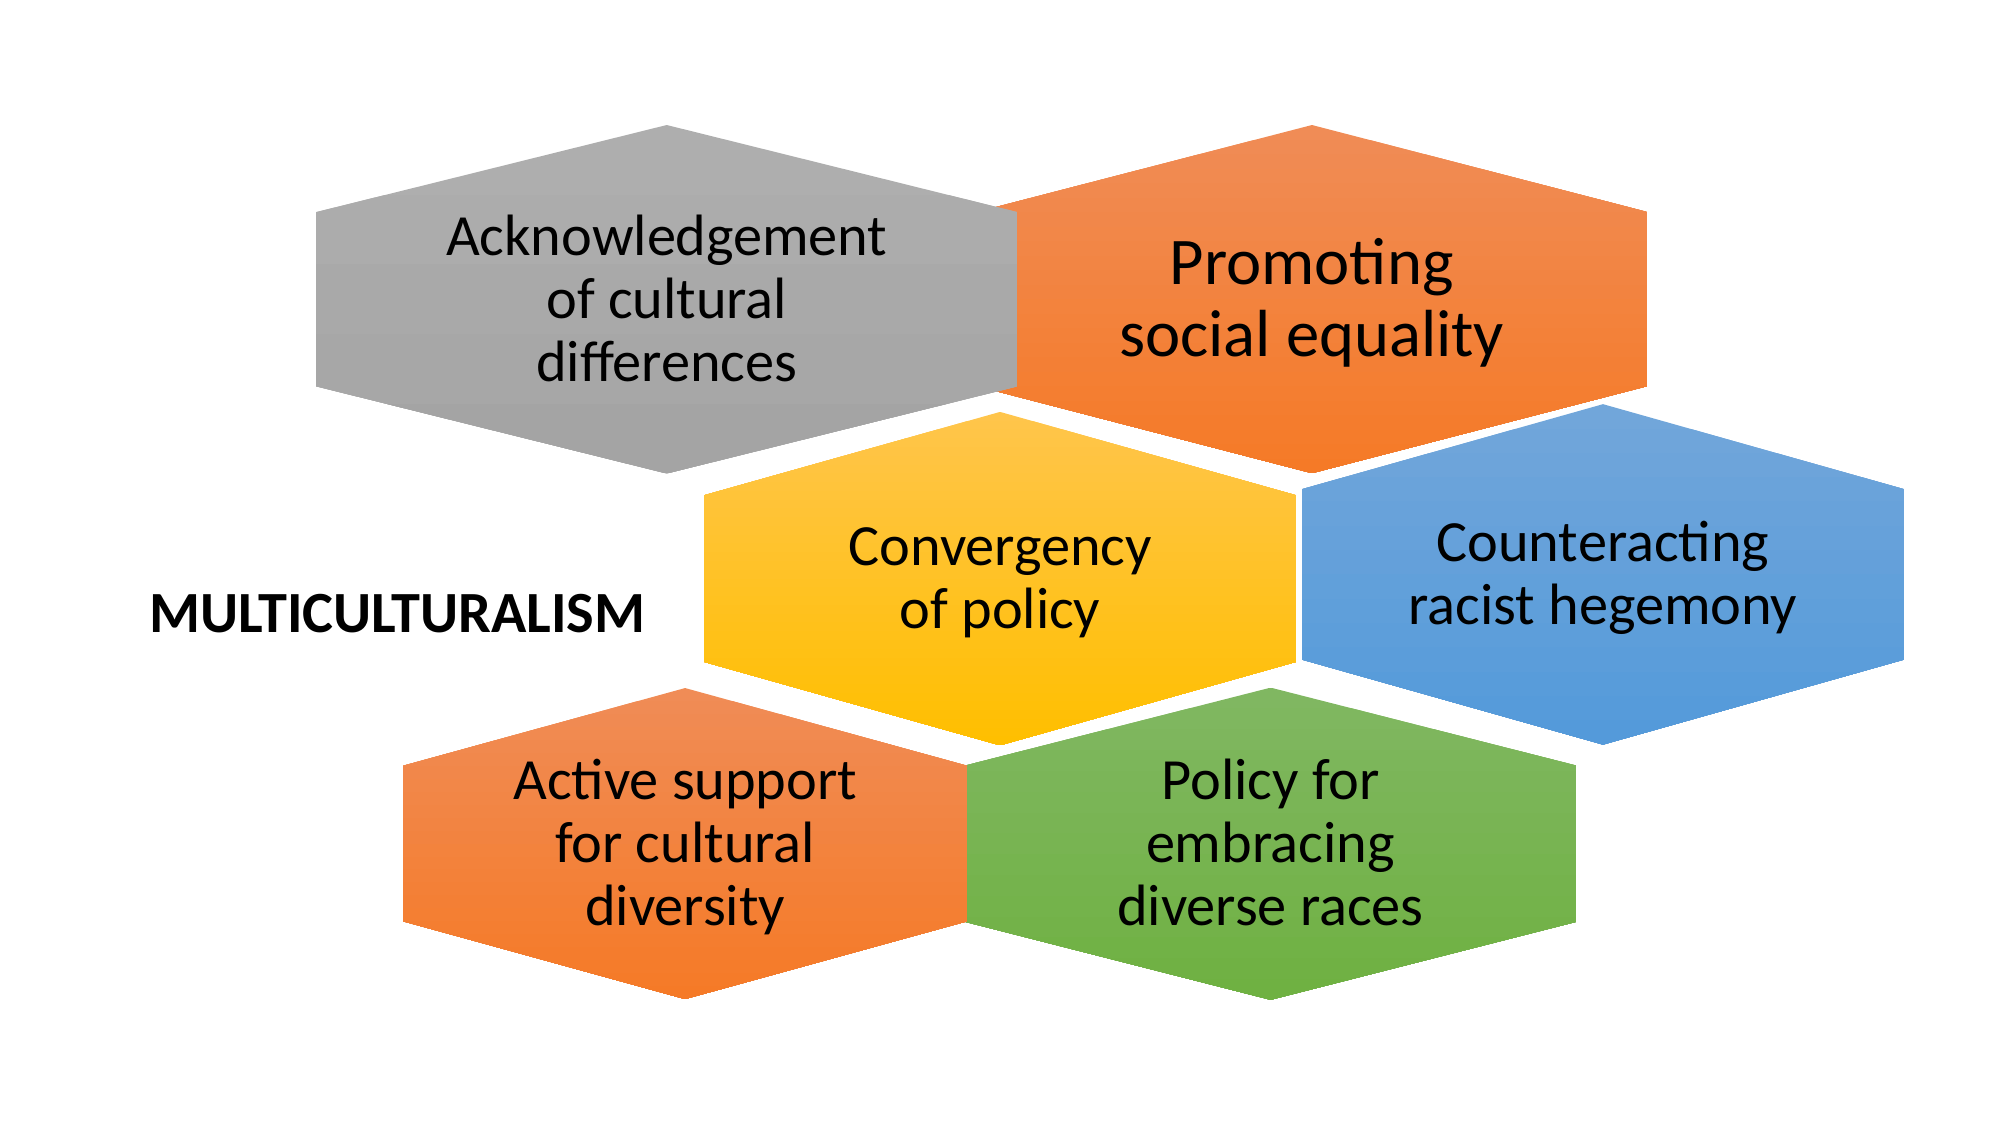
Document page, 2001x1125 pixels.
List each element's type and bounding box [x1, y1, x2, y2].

list [121, 124, 2000, 1089]
